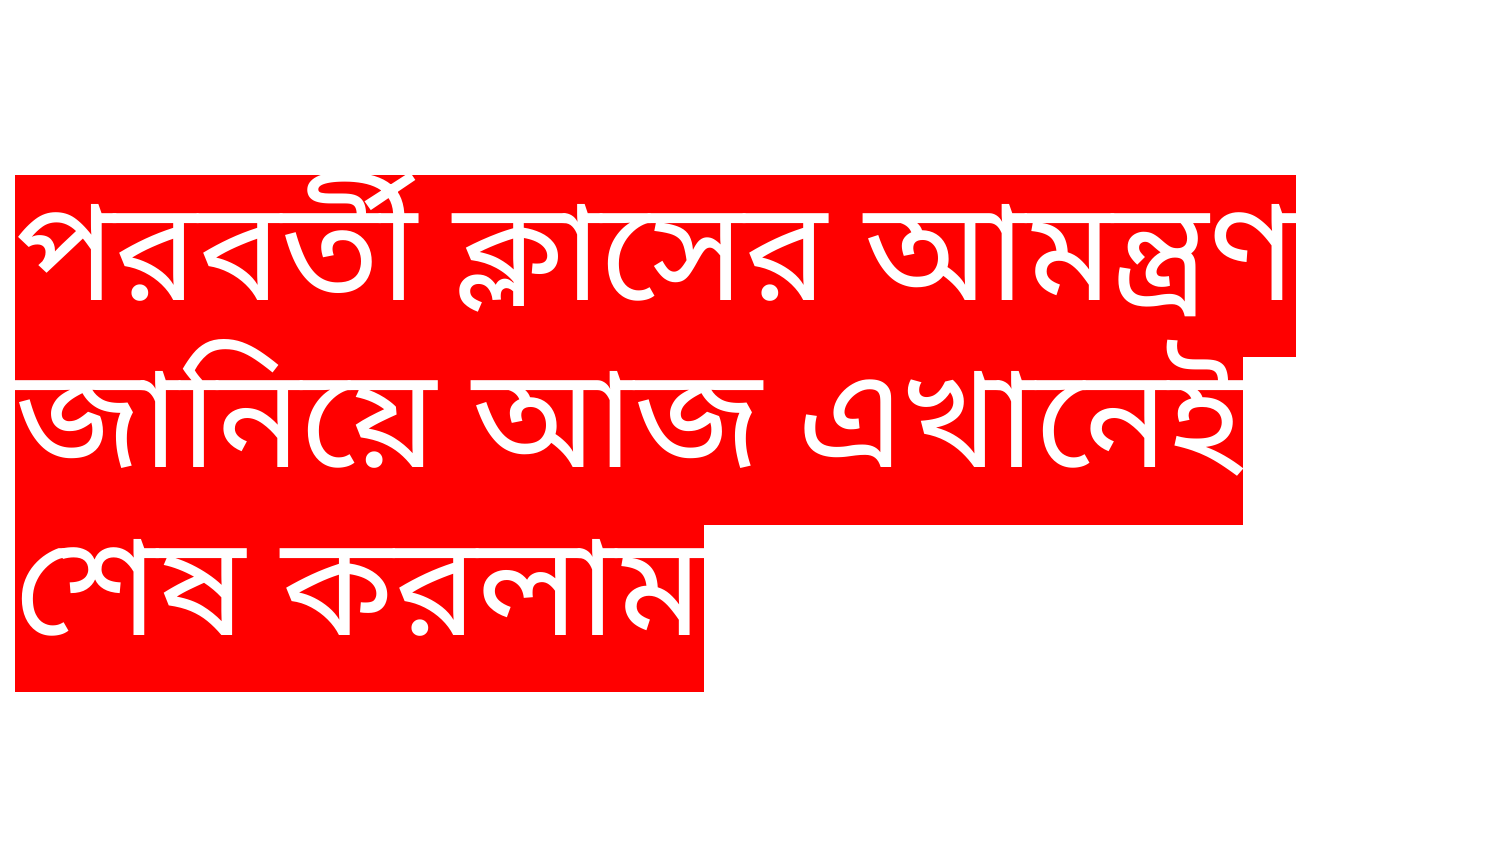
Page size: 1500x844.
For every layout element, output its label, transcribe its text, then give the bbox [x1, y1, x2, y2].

list পরবর্তী ক্লাসের আমন্ত্রণ জানিয়ে আজ এখানেই শেষ করলাম [0, 30, 1483, 794]
